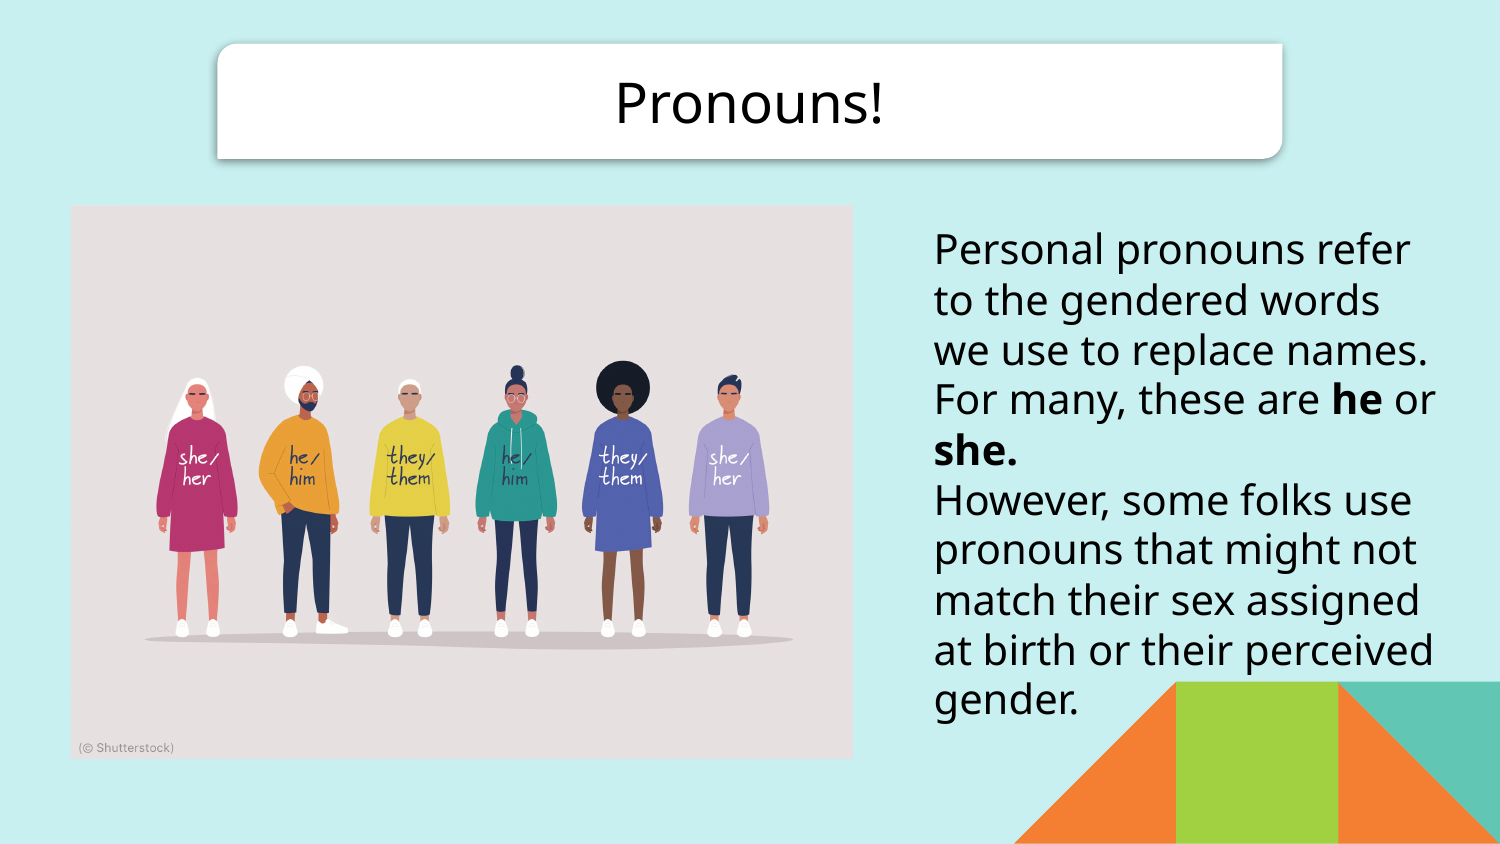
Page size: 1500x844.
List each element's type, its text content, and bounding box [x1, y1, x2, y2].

text_box [222, 44, 1282, 51]
text_box [218, 152, 1277, 159]
list Personal pronouns refer to the gendered words we use to replace names. For many, these are he or she. However, some folks use pronouns that might not match their sex assigned at birth or their perceived gender. [918, 208, 1463, 756]
title Pronouns! [51, 51, 1449, 152]
picture [71, 205, 853, 759]
